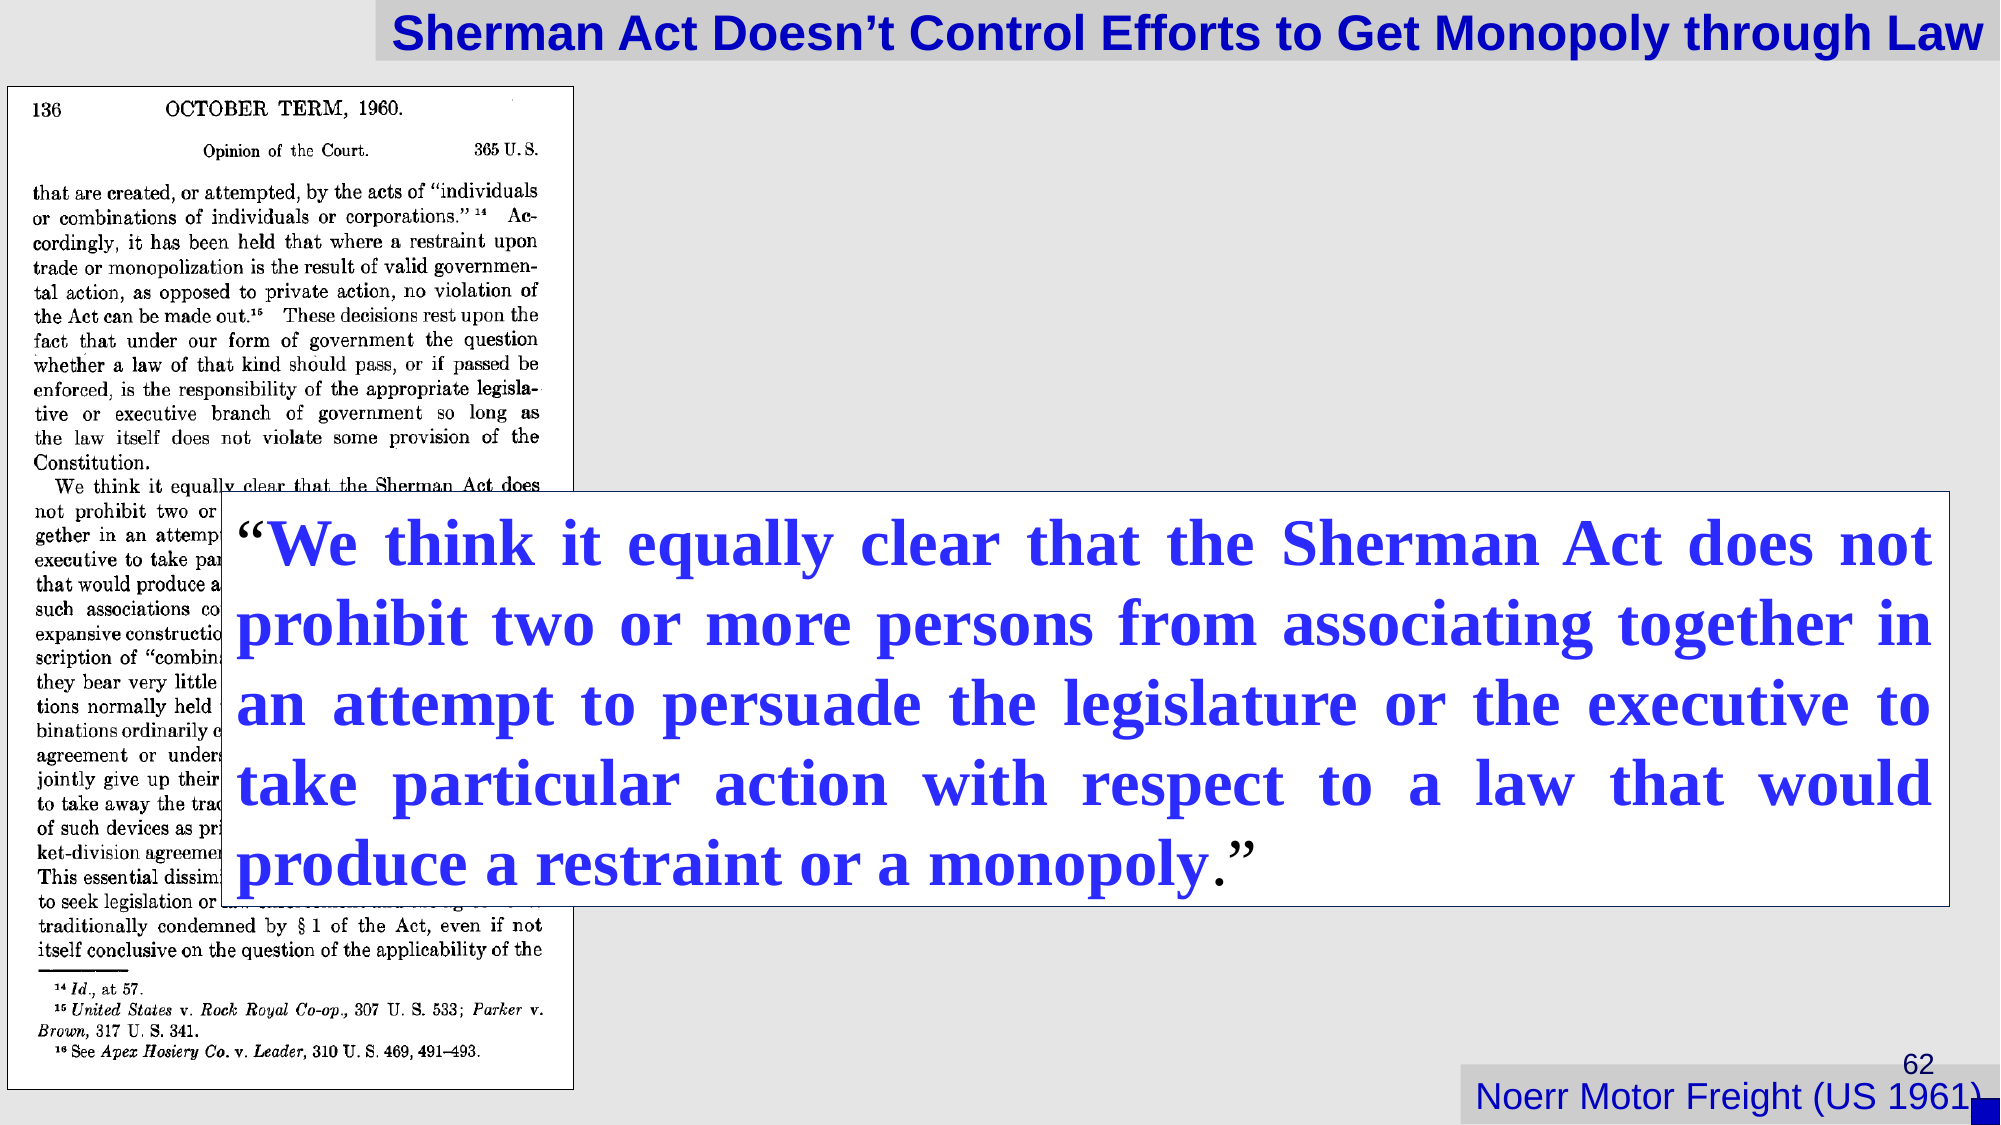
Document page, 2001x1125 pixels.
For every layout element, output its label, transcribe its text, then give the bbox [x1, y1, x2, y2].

text_box [1971, 1099, 2000, 1125]
picture [6, 86, 574, 1090]
text_box “We think it equally clear that the Sherman Act does not prohibit two or more persons from associating together in an attempt to persuade the legislature or the executive to take particular action with respect to a law that would produce a restraint or a monopoly.” [578, 491, 1950, 907]
title Sherman Act Doesn’t Control Efforts to Get Monopoly through Law [375, 0, 2000, 61]
slide_number 62 [1533, 1024, 1951, 1064]
text_box Noerr Motor Freight (US 1961) [1460, 1064, 2000, 1125]
